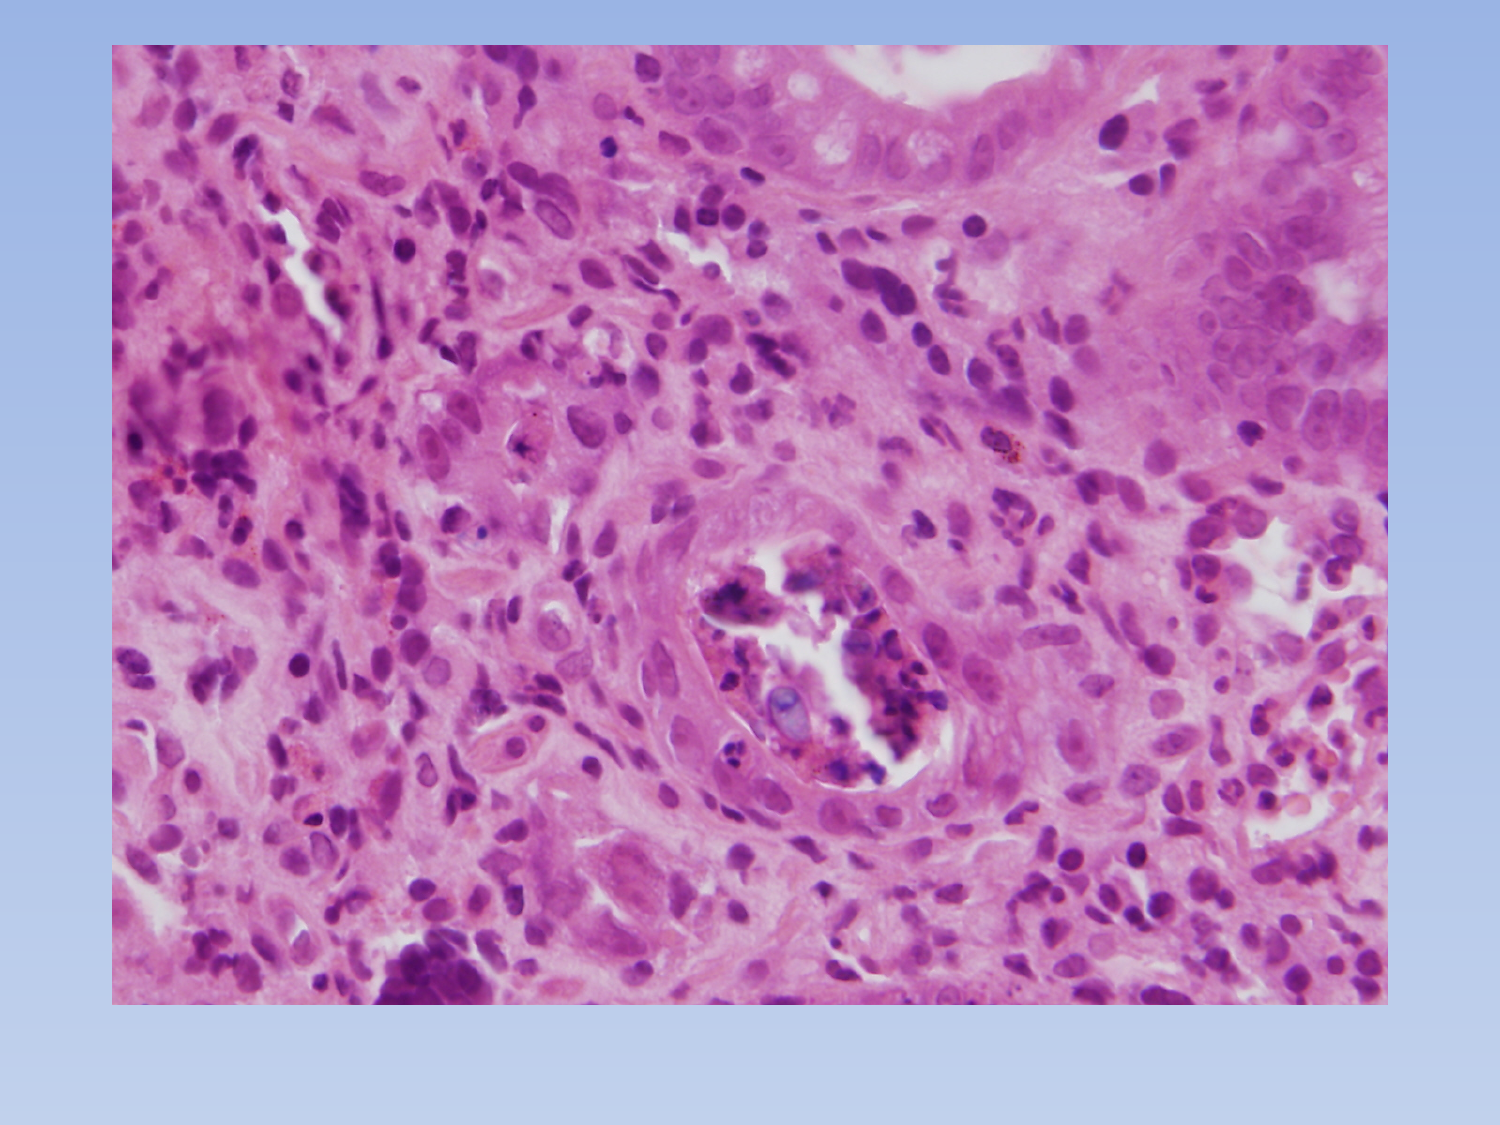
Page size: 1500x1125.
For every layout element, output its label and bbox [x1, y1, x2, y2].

list [112, 44, 1388, 1006]
